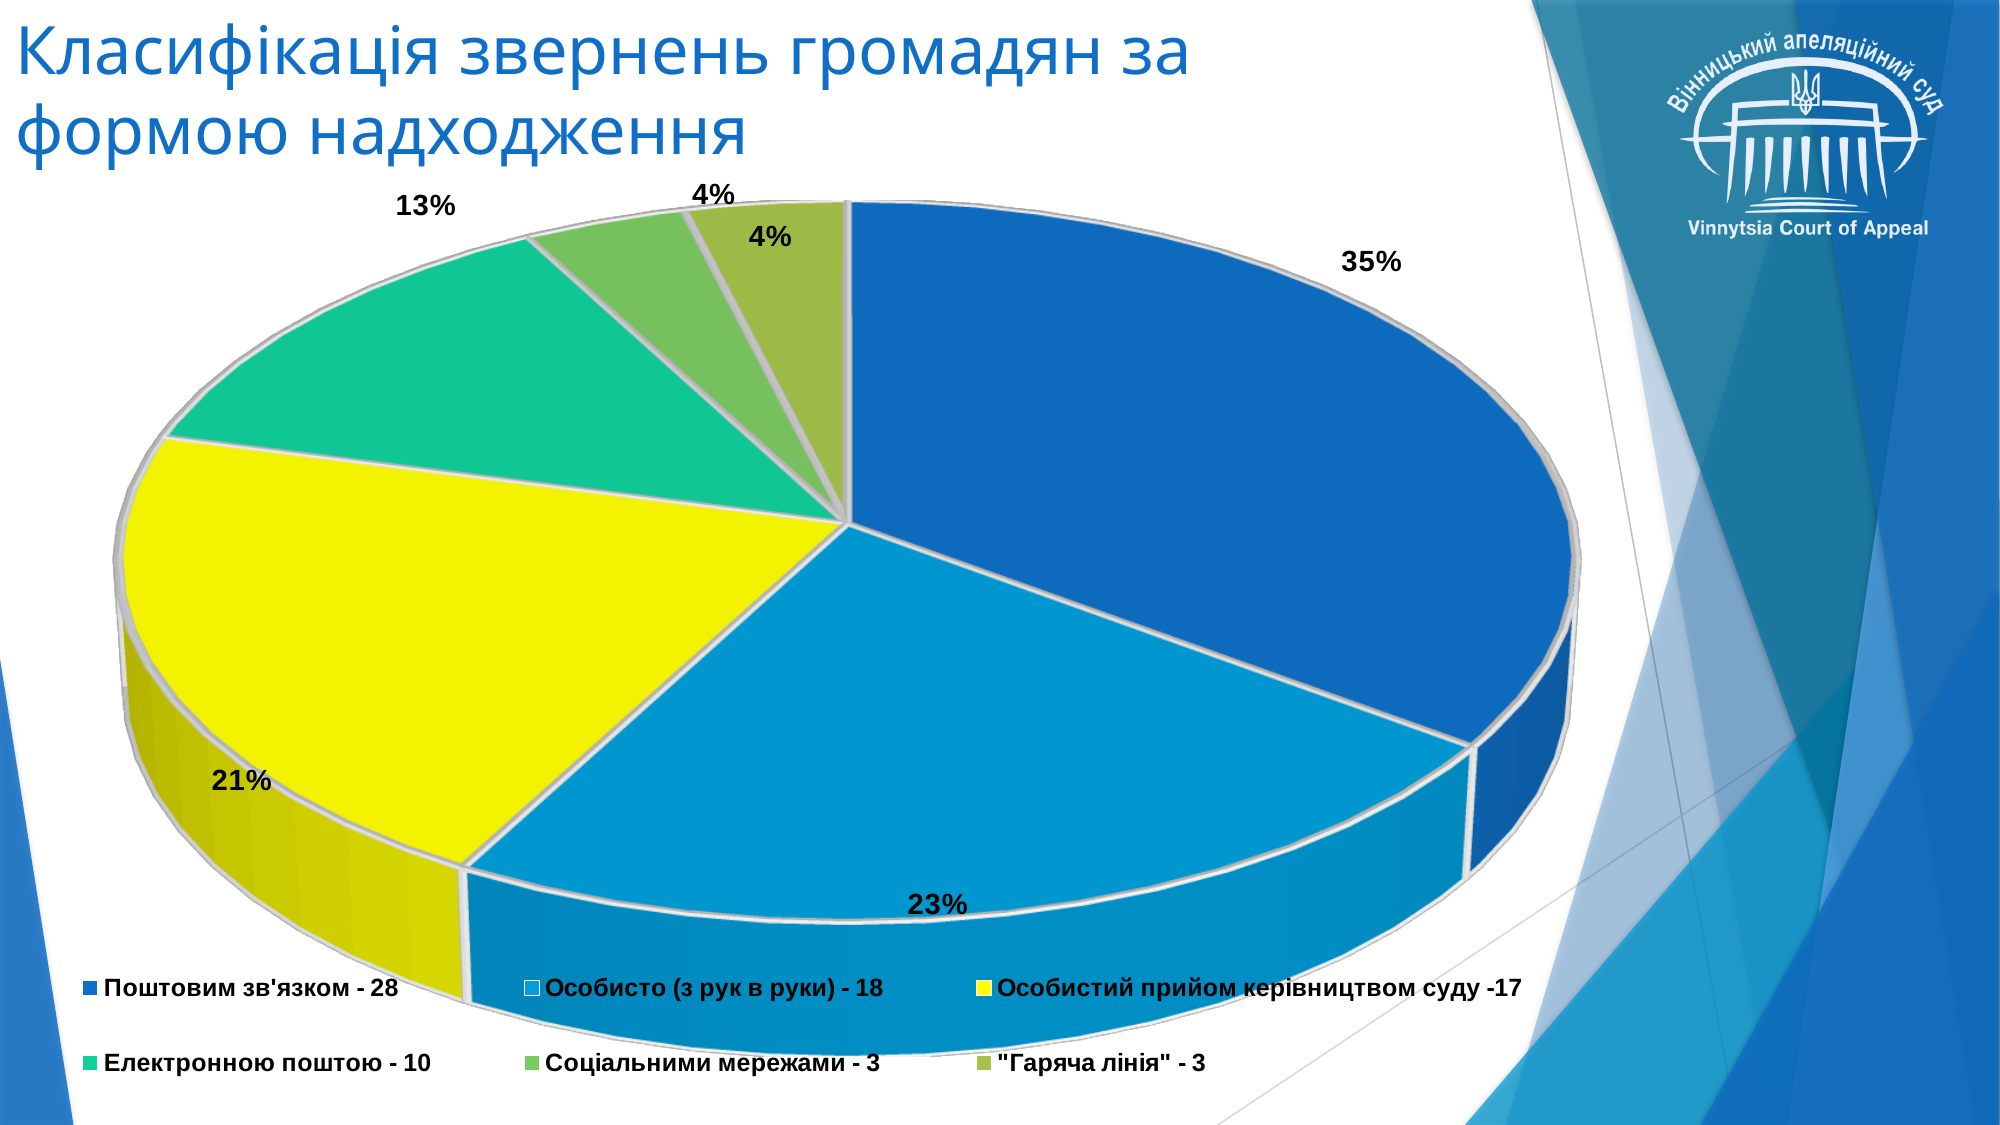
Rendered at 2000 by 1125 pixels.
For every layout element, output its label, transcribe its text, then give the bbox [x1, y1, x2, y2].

picture [1637, 0, 1973, 280]
title Класифікація звернень громадян за формою надходження [0, 0, 1461, 148]
chart [0, 148, 1698, 1125]
